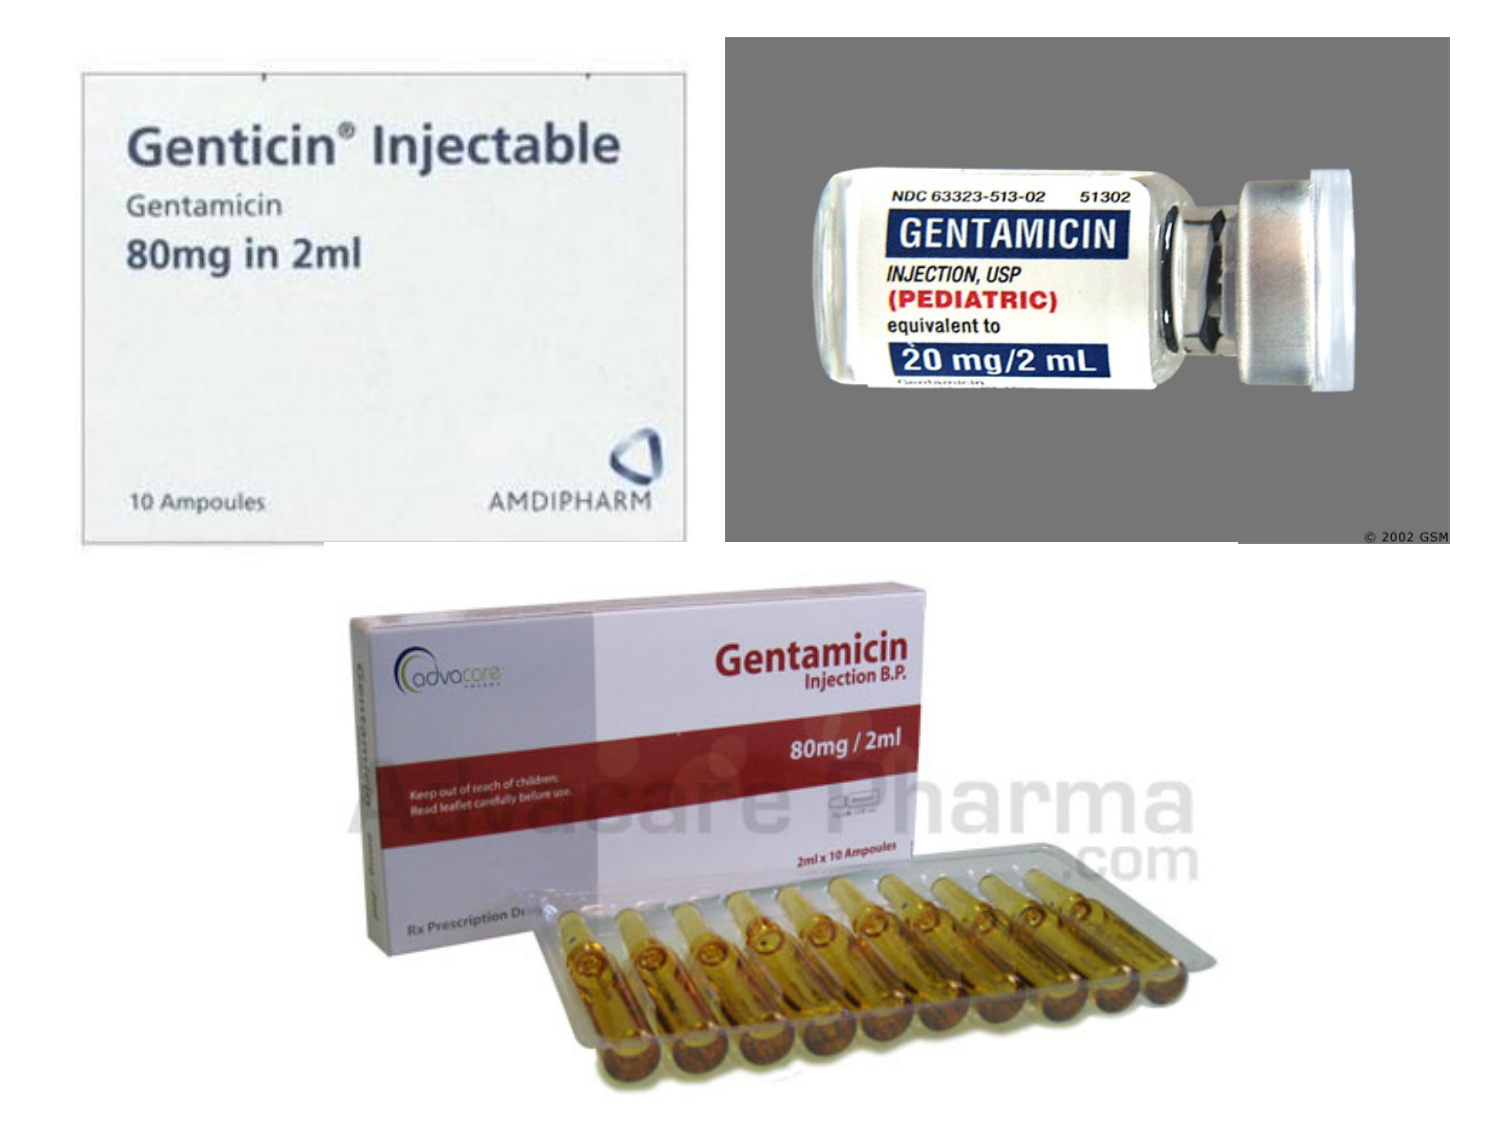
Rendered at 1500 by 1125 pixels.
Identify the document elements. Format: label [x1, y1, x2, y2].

picture [324, 37, 1451, 1125]
list [74, 0, 694, 619]
